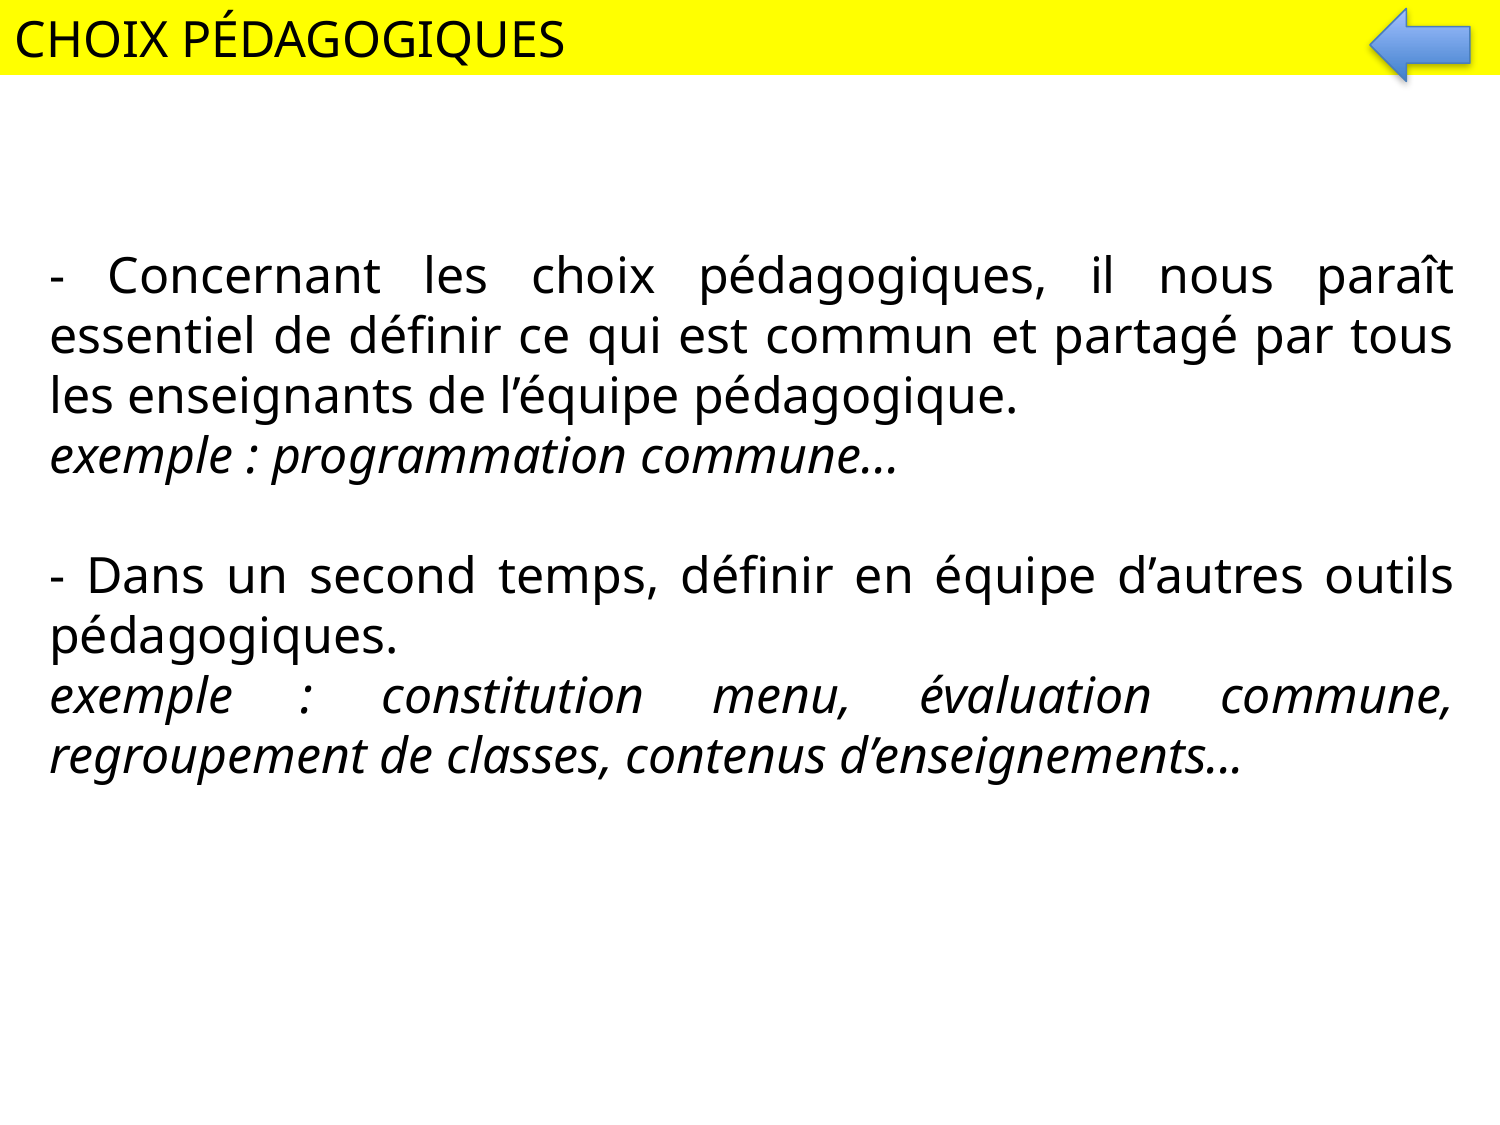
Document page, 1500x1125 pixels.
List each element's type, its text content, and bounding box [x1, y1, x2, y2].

text_box [1369, 7, 1471, 83]
text_box - Concernant les choix pédagogiques, il nous paraît essentiel de définir ce qui est commun et partagé par tous les enseignants de l’équipe pédagogique. exemple : programmation commune... - Dans un second temps, définir en équipe d’autres outils pédagogiques. exemple : constitution menu, évaluation commune, regroupement de classes, contenus d’enseignements... [34, 235, 1470, 911]
text_box CHOIX PÉDAGOGIQUES [0, 0, 1500, 75]
